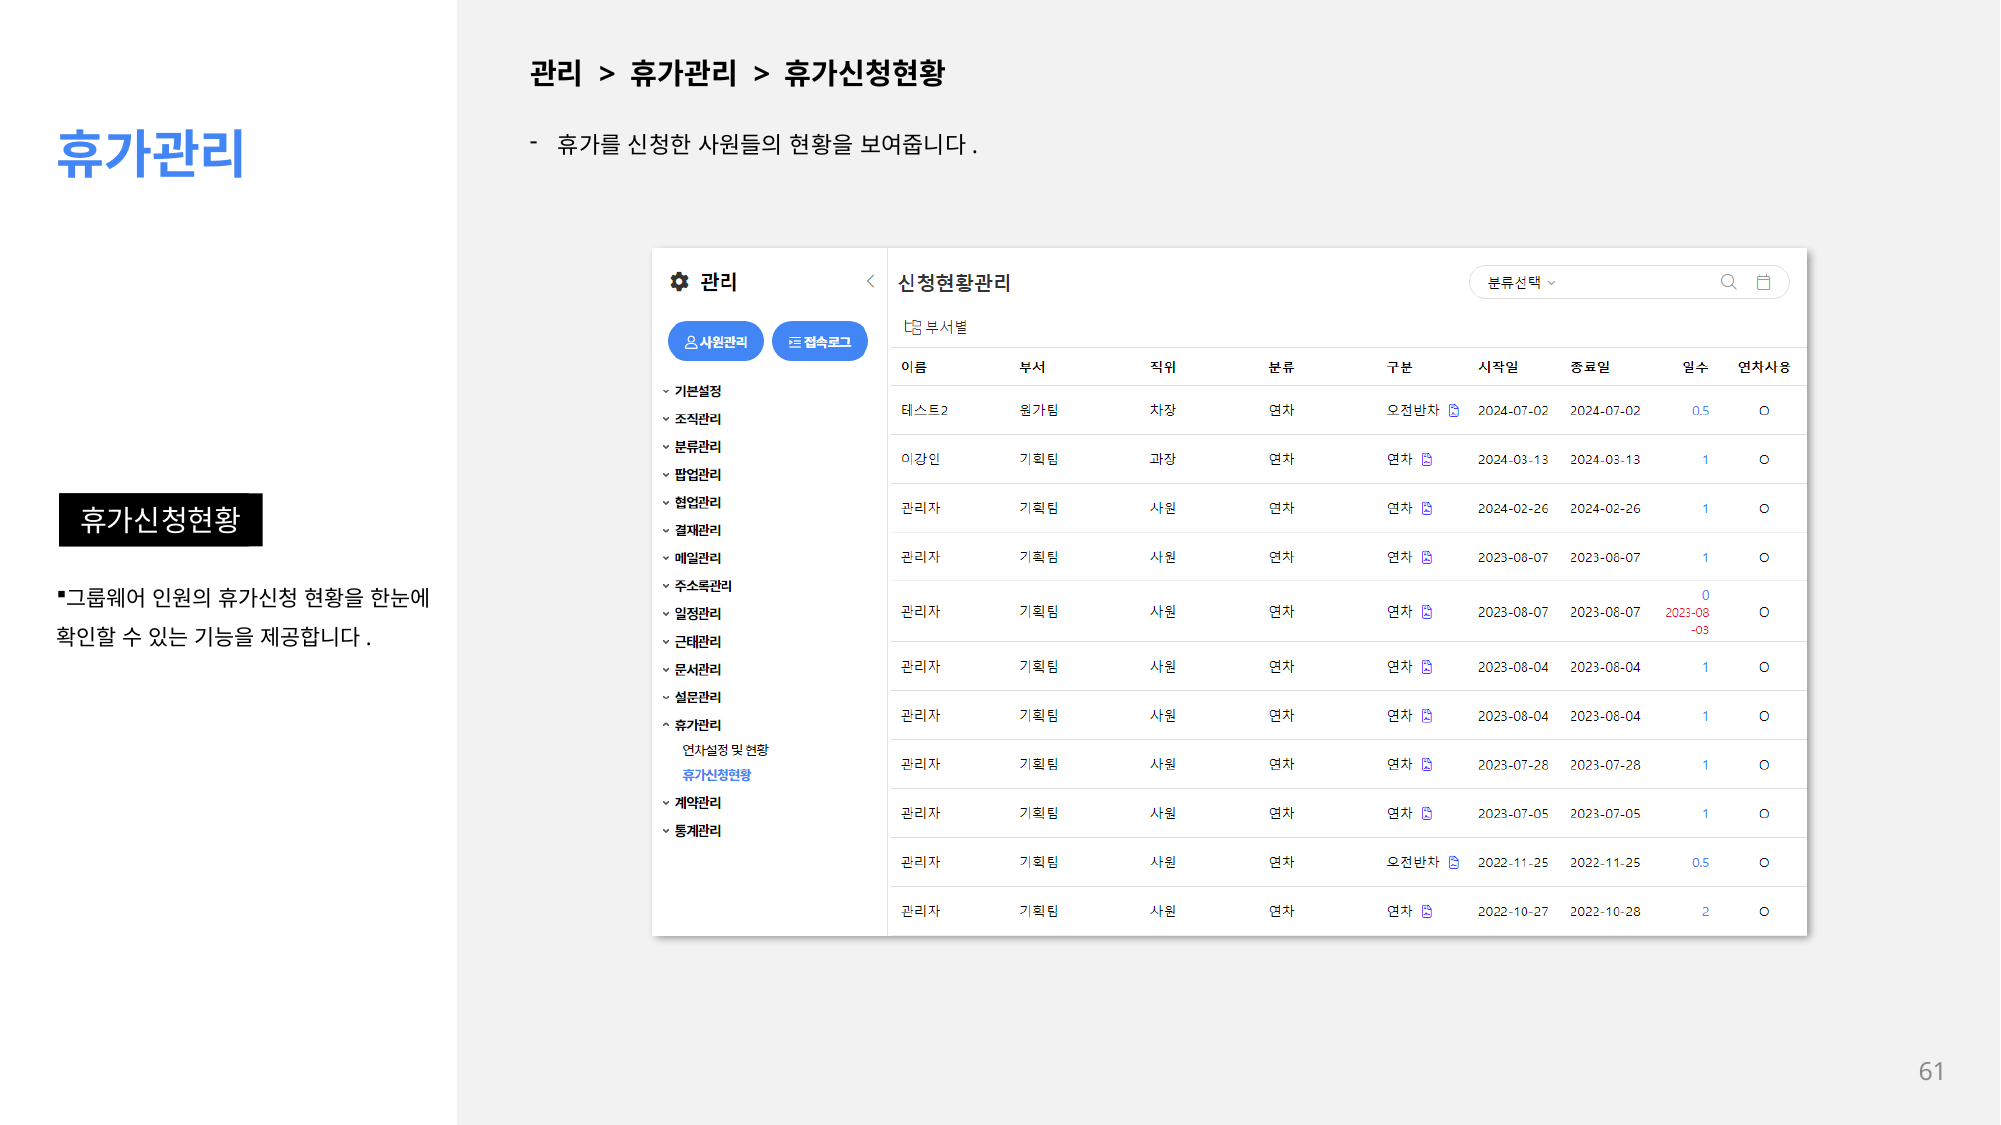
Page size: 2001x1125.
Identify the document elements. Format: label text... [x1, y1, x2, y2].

text_box 휴가를 신청한 사원들의 현황을 보여줍니다. [515, 109, 1902, 166]
text_box 관리 > 휴가관리 > 휴가신청현황 [515, 30, 1206, 98]
text_box 휴가관리 [41, 114, 410, 192]
picture [652, 248, 1807, 936]
text_box 휴가신청현황 [58, 492, 264, 548]
text_box 그룹웨어 인원의 휴가신청 현황을 한눈에 확인할 수 있는 기능을 제공합니다. [41, 563, 457, 657]
